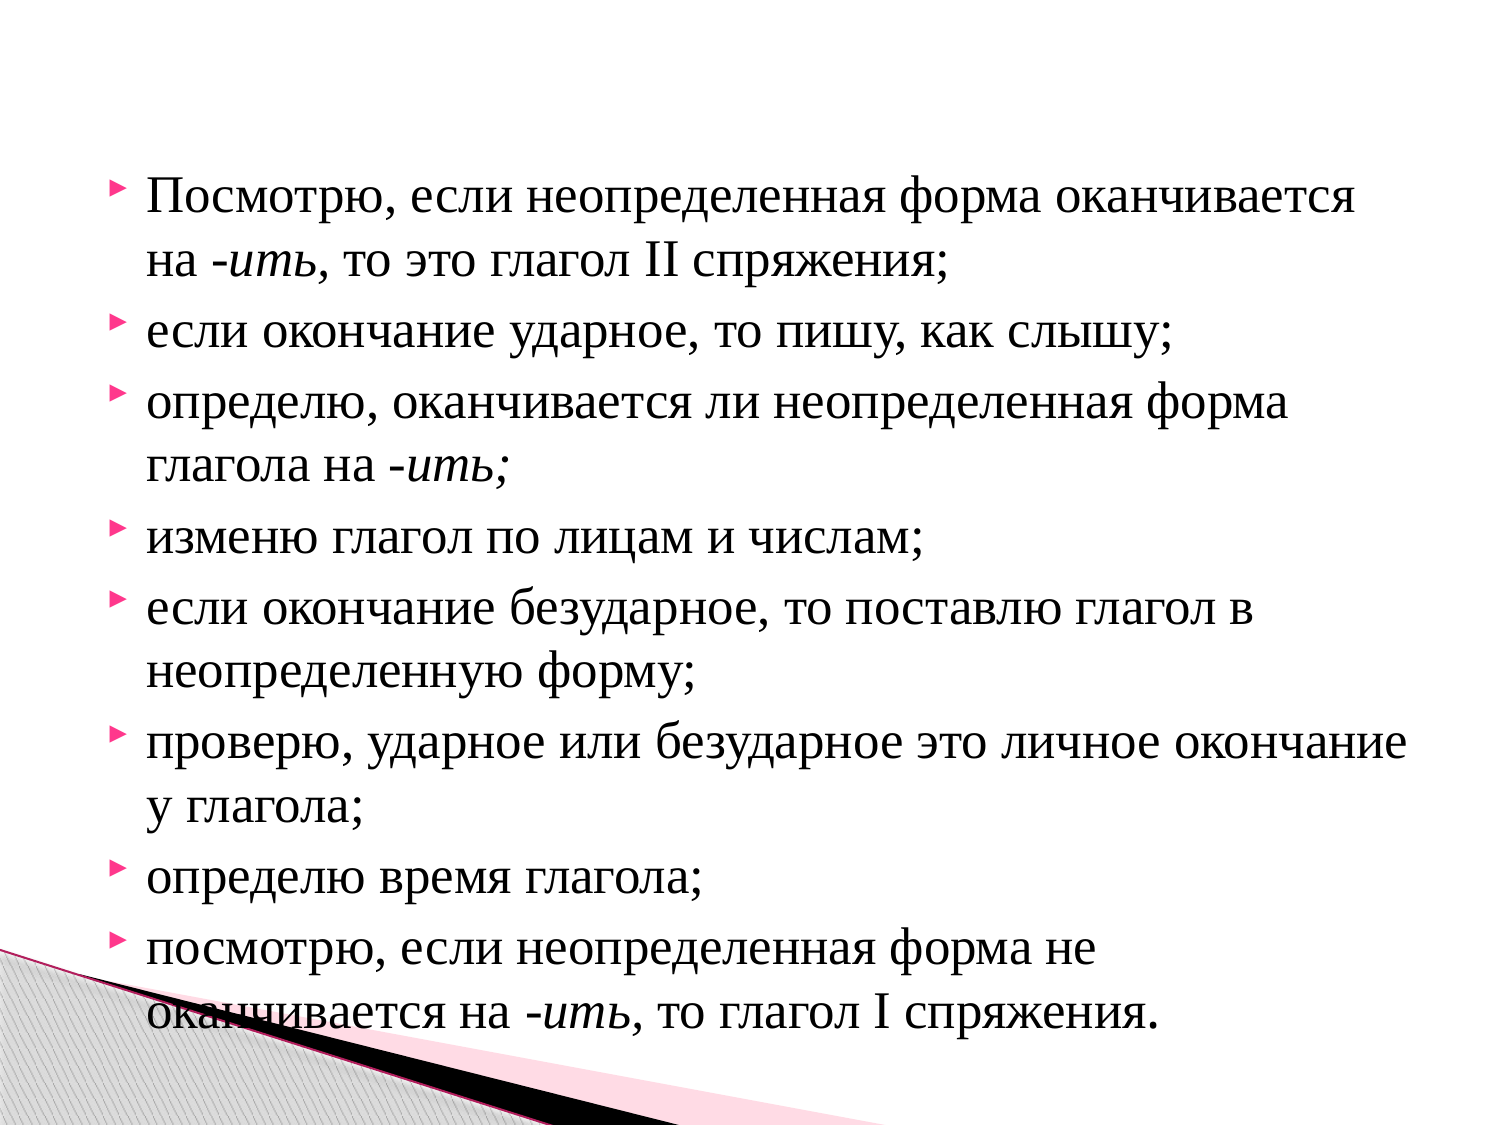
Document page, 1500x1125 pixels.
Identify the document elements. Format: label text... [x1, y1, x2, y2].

list Посмотрю, если неопределенная форма оканчивается на -ить, то это глагол II спряжения; если окончание ударное, то пишу, как слышу; определю, оканчивается ли неопределенная форма глагола на -ить; изменю глагол по лицам и числам; если окончание безударное, то поставлю глагол в неопределенную форму; проверю, ударное или безударное это личное окончание у глагола; определю время глагола; посмотрю, если неопределенная форма не оканчивается на -ить, то глагол I спряжения. [75, 152, 1425, 1055]
